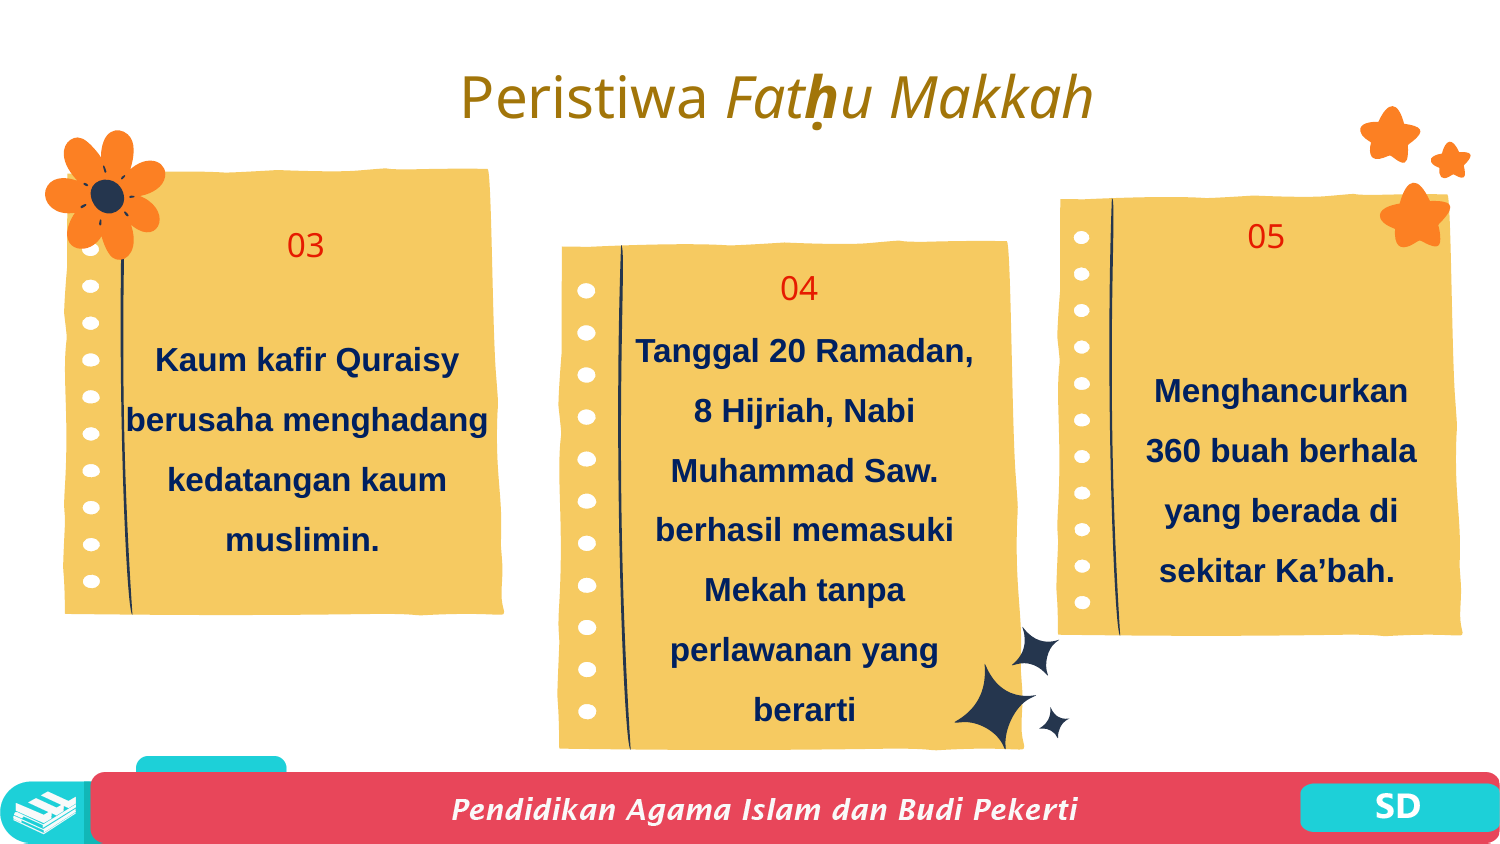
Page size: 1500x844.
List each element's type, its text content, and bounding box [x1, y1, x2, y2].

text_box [47, 128, 168, 256]
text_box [1056, 193, 1463, 637]
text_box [62, 168, 505, 616]
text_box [947, 636, 1078, 754]
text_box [557, 240, 1025, 751]
picture [0, 756, 1500, 844]
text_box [1366, 102, 1474, 249]
text_box Peristiwa Fatḥu Makkah [344, 53, 1210, 138]
